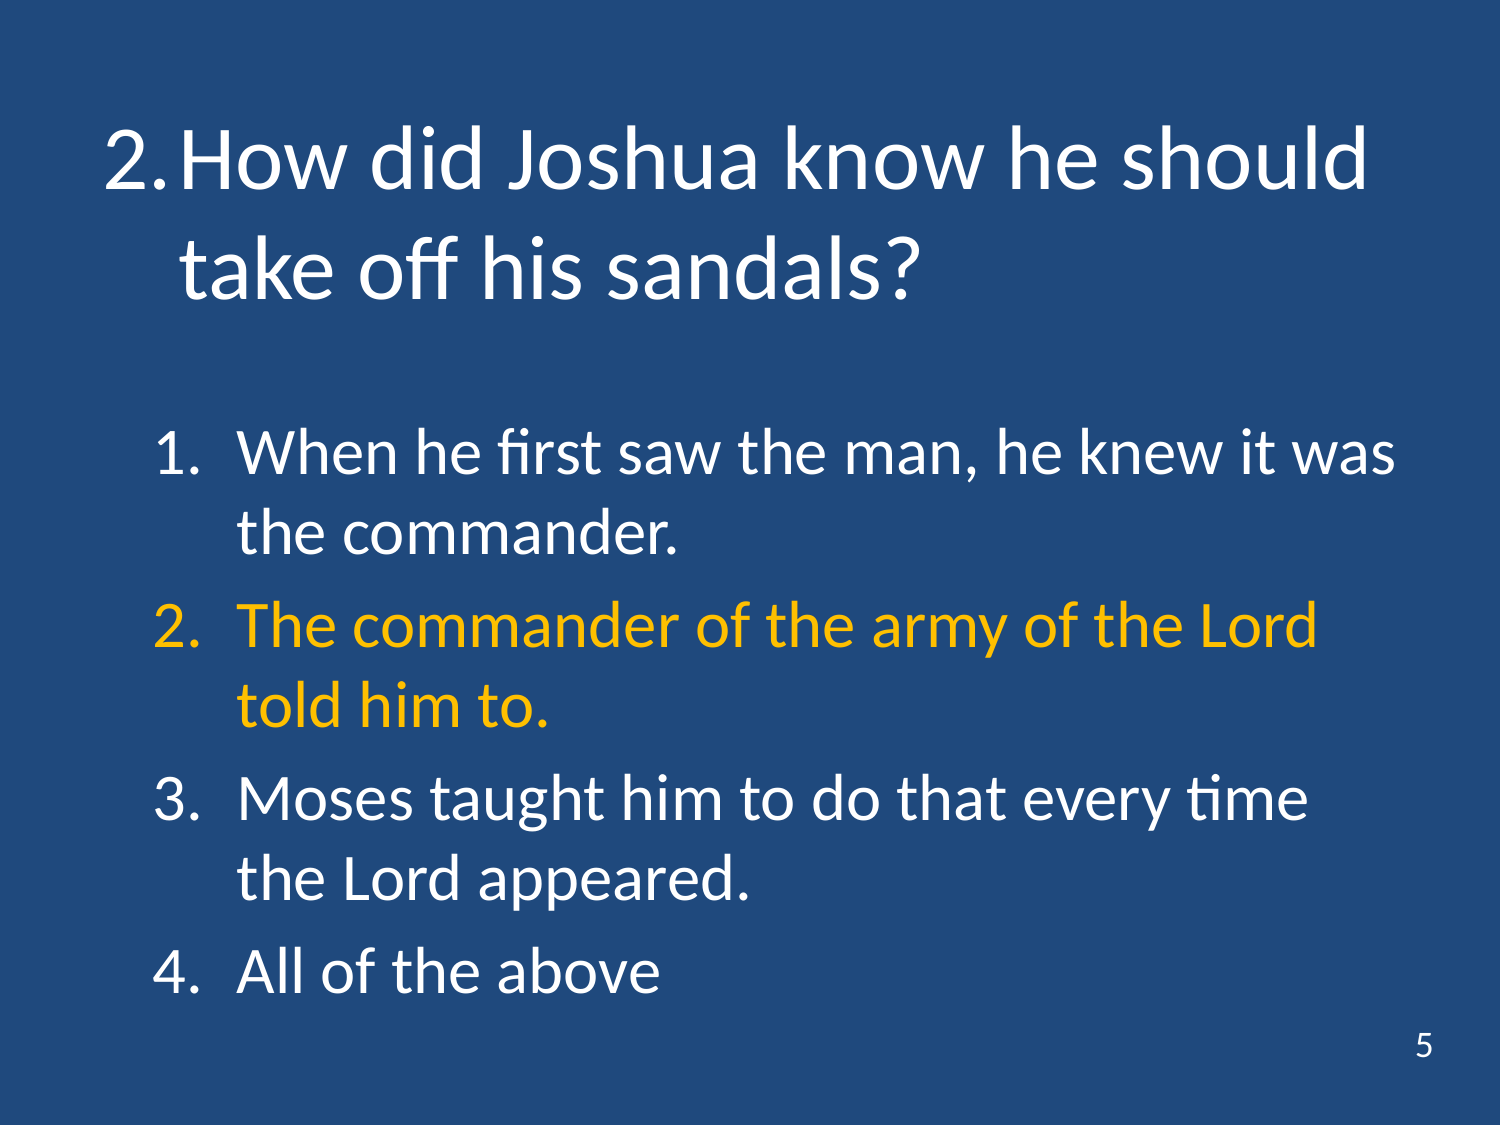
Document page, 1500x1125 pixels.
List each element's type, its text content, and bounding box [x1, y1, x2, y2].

subtitle When he first saw the man, he knew it was the commander. The commander of the army of the Lord told him to. Moses taught him to do that every time the Lord appeared. All of the above [137, 399, 1425, 800]
text_box 5 [1400, 1012, 1450, 1073]
title 2. How did Joshua know he should take off his sandals? [87, 87, 1425, 329]
